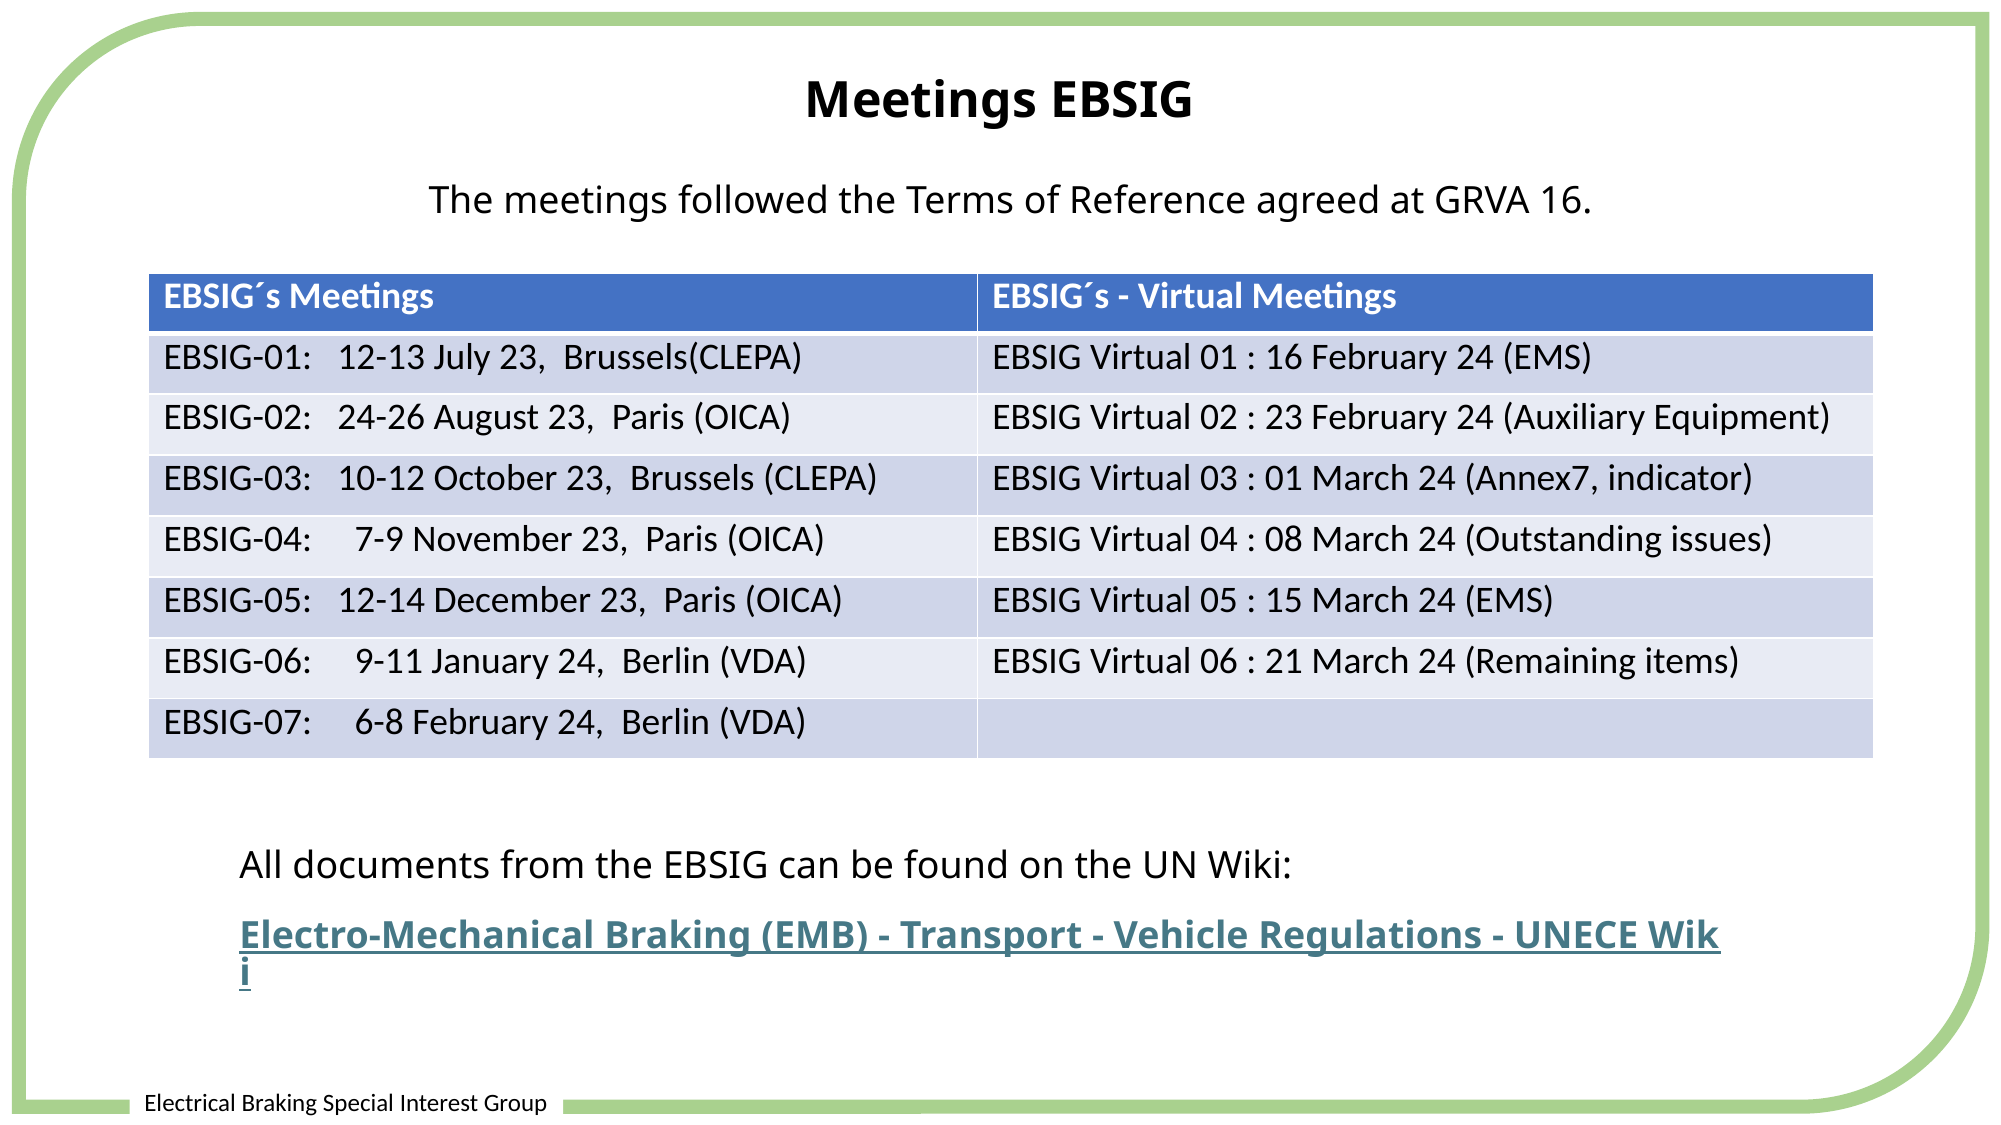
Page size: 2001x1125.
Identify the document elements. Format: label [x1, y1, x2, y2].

text_box [18, 18, 1983, 1125]
